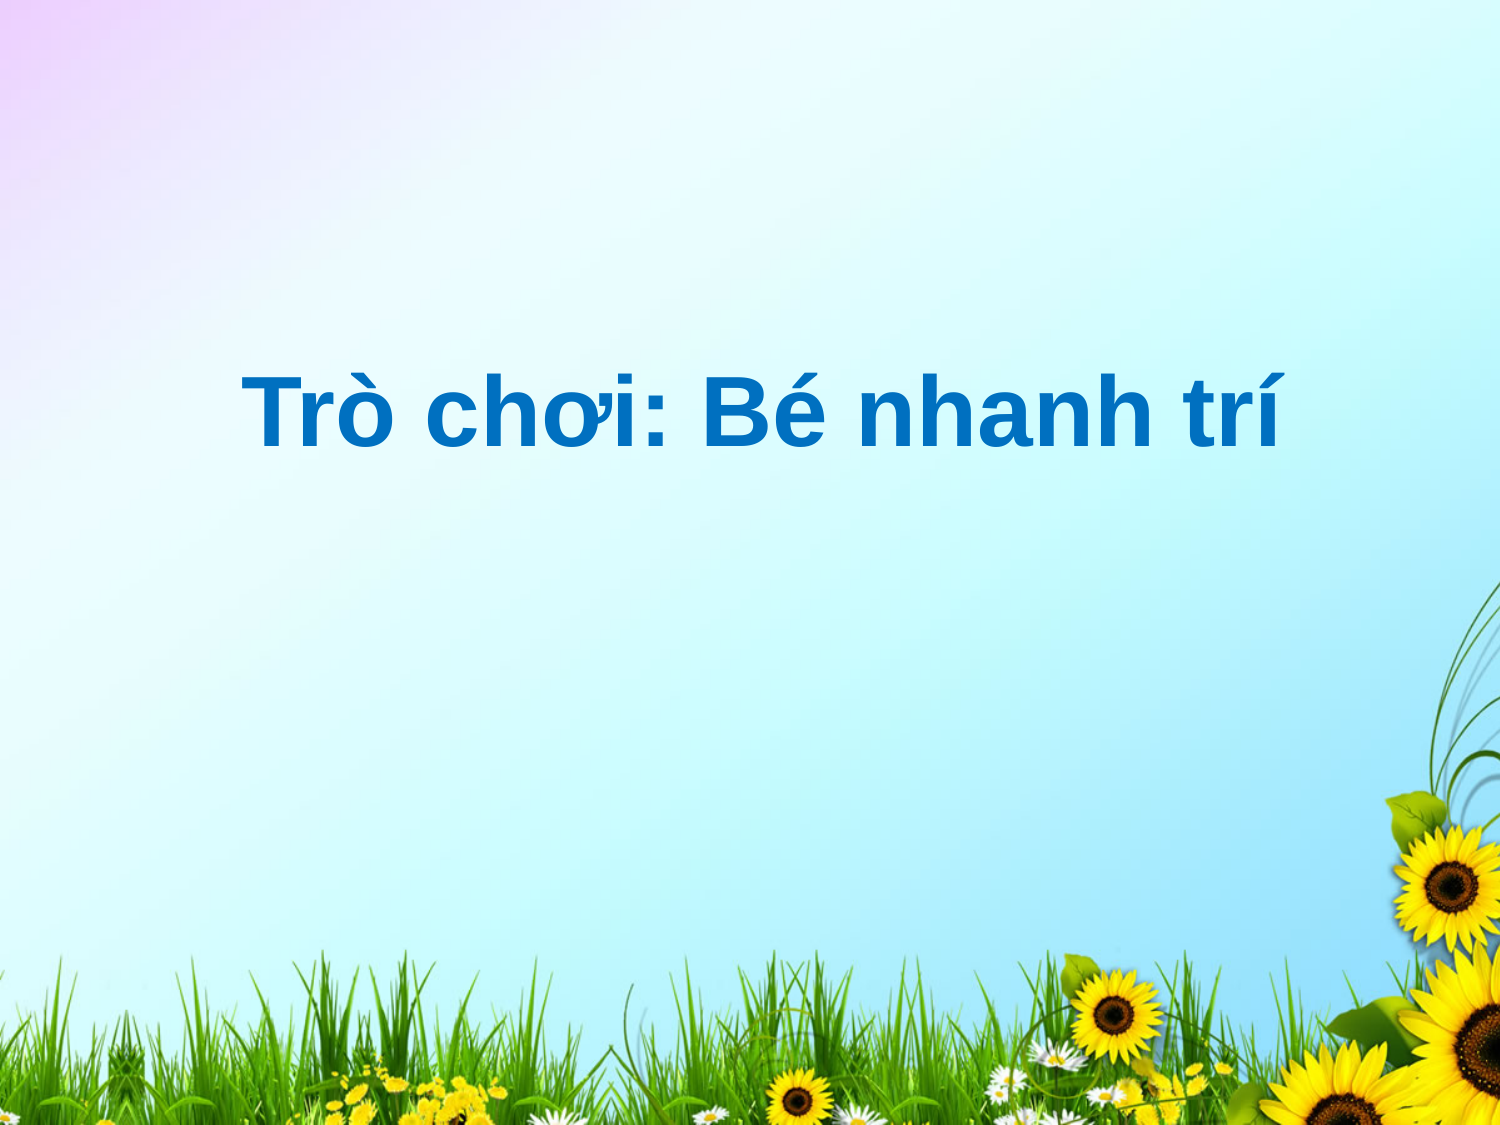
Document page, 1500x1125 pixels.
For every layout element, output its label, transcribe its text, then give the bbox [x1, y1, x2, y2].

text_box Trò chơi: Bé nhanh trí [87, 312, 1438, 500]
picture [0, 0, 1500, 1125]
